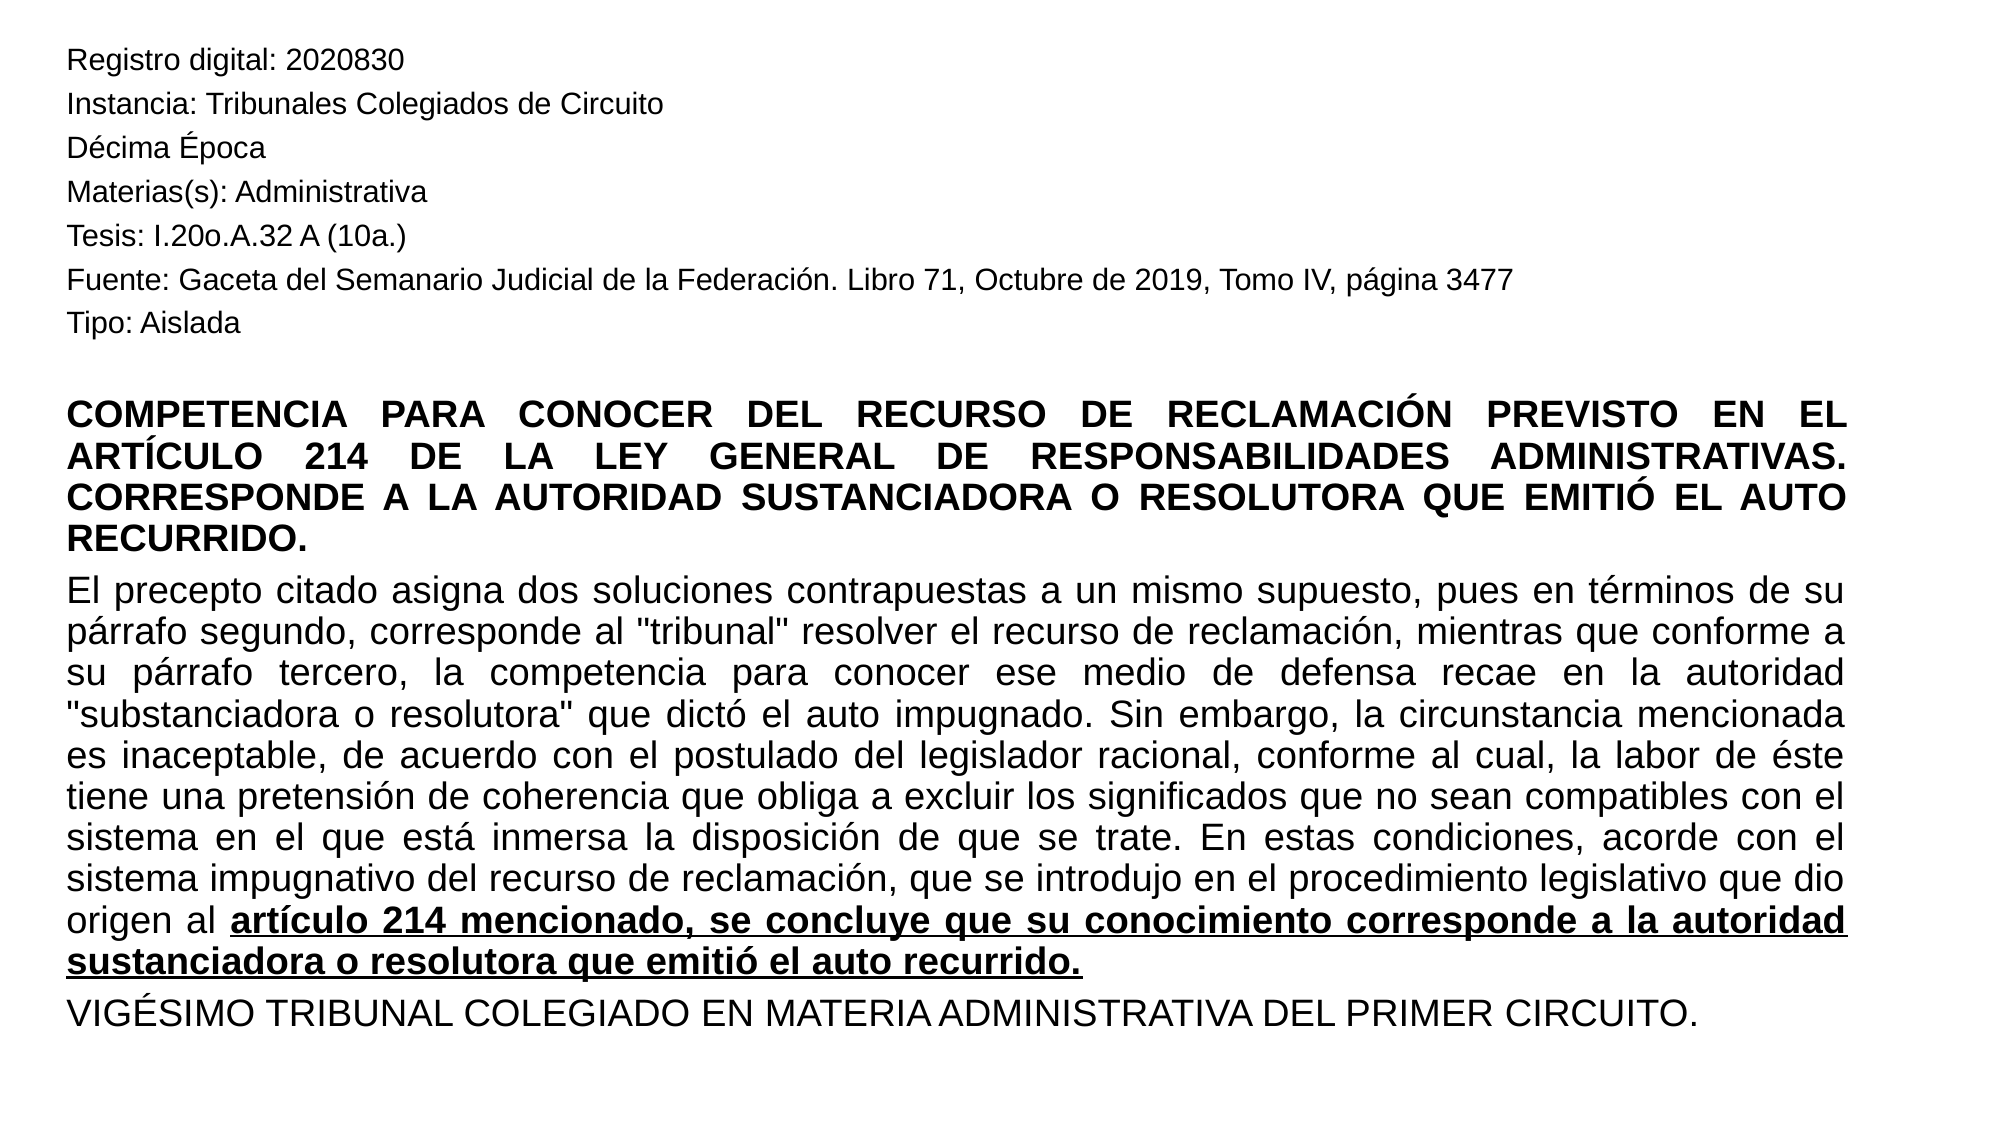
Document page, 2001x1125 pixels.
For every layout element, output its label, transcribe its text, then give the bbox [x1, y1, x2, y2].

list Registro digital: 2020830 Instancia: Tribunales Colegiados de Circuito Décima Época Materias(s): Administrativa Tesis: I.20o.A.32 A (10a.) Fuente: Gaceta del Semanario Judicial de la Federación. Libro 71, Octubre de 2019, Tomo IV, página 3477 Tipo: Aislada COMPETENCIA PARA CONOCER DEL RECURSO DE RECLAMACIÓN PREVISTO EN EL ARTÍCULO 214 DE LA LEY GENERAL DE RESPONSABILIDADES ADMINISTRATIVAS. CORRESPONDE A LA AUTORIDAD SUSTANCIADORA O RESOLUTORA QUE EMITIÓ EL AUTO RECURRIDO. El precepto citado asigna dos soluciones contrapuestas a un mismo supuesto, pues en términos de su párrafo segundo, corresponde al "tribunal" resolver el recurso de reclamación, mientras que conforme a su párrafo tercero, la competencia para conocer ese medio de defensa recae en la autoridad "substanciadora o resolutora" que dictó el auto impugnado. Sin embargo, la circunstancia mencionada es inaceptable, de acuerdo con el postulado del legislador racional, conforme al cual, la labor de éste tiene una pretensión de coherencia que obliga a excluir los significados que no sean compatibles con el sistema en el que está inmersa la disposición de que se trate. En estas condiciones, acorde con el sistema impugnativo del recurso de reclamación, que se introdujo en el procedimiento legislativo que dio origen al artículo 214 mencionado, se concluye que su conocimiento corresponde a la autoridad sustanciadora o resolutora que emitió el auto recurrido. VIGÉSIMO TRIBUNAL COLEGIADO EN MATERIA ADMINISTRATIVA DEL PRIMER CIRCUITO. [51, 36, 1863, 1065]
